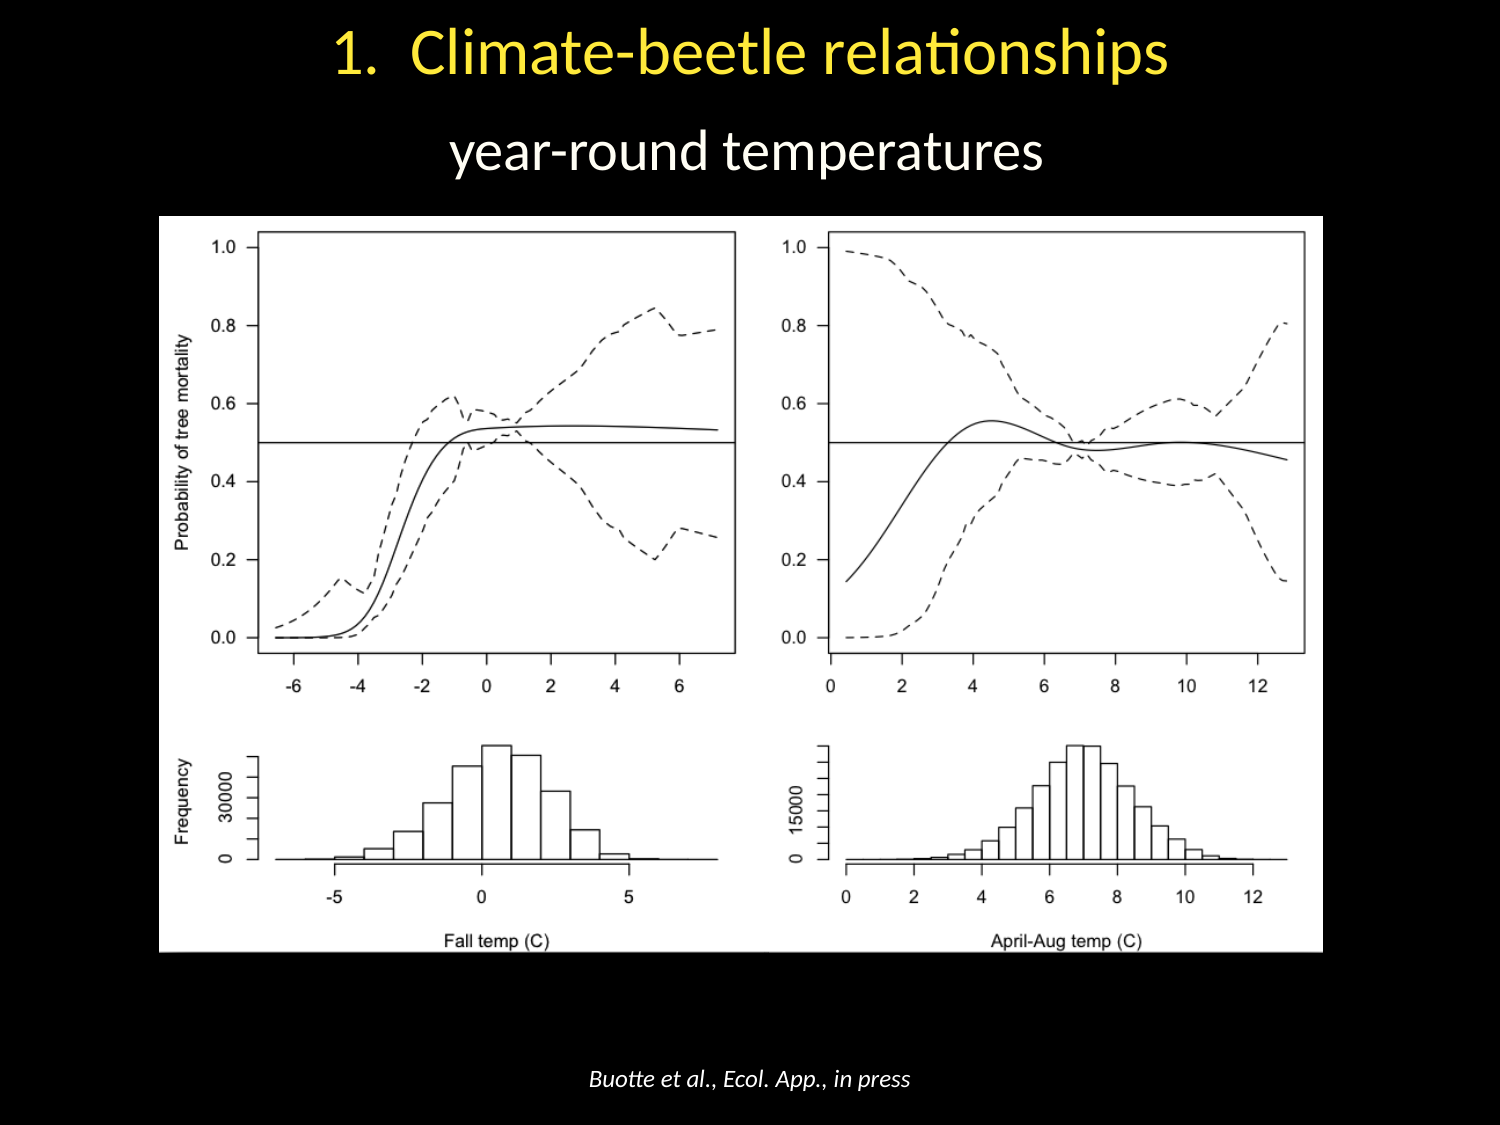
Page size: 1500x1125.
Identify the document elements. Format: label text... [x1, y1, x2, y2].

text_box 1. Climate-beetle relationships [0, 0, 1500, 96]
text_box year-round temperatures [0, 104, 1495, 190]
picture [158, 216, 1328, 953]
text_box Buotte et al., Ecol. App., in press [415, 1055, 1085, 1100]
